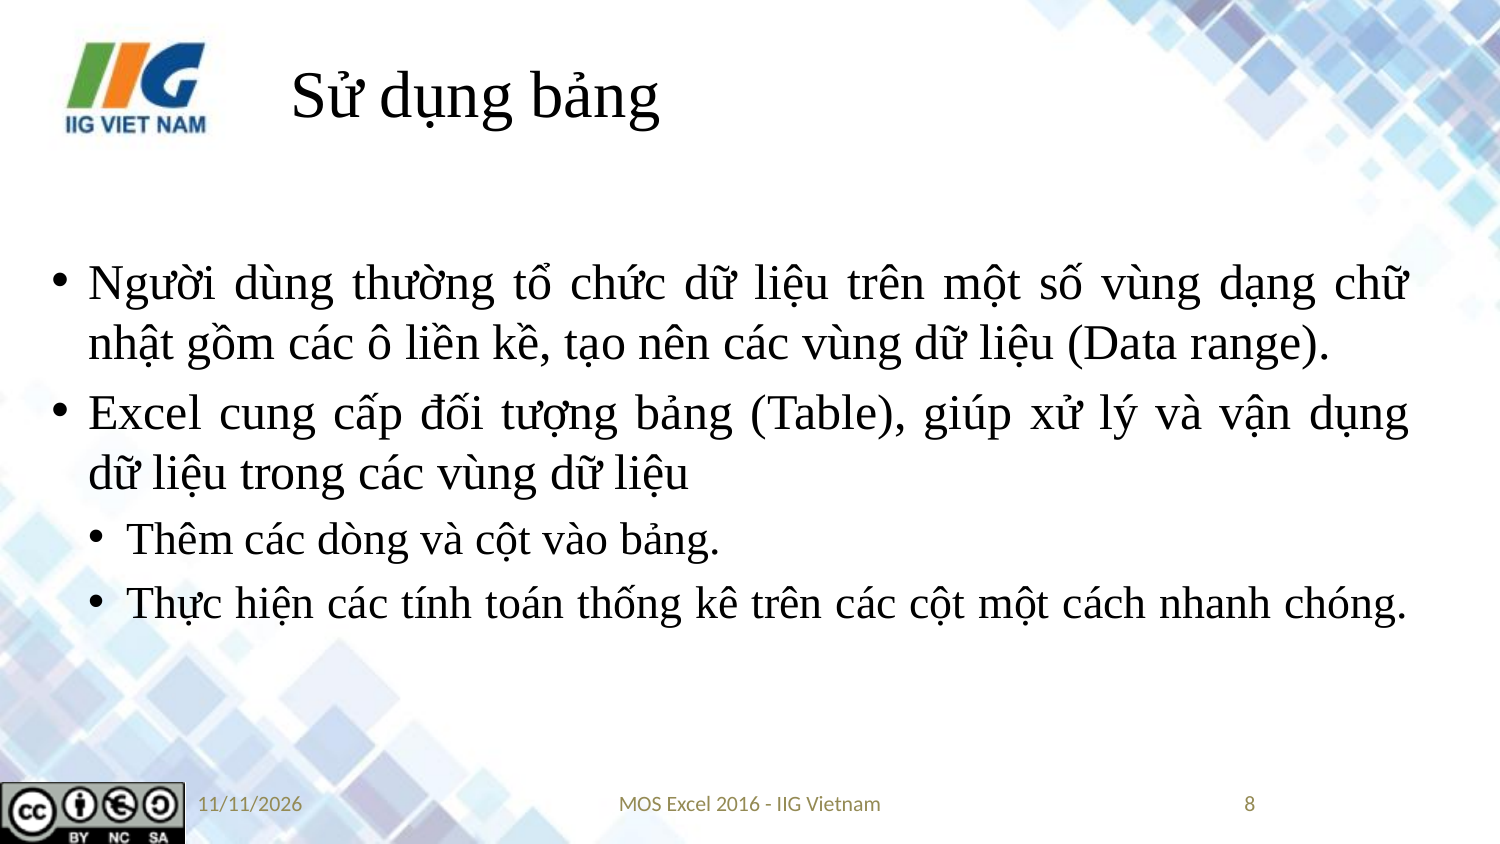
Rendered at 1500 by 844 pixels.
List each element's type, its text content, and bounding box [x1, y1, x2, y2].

list Người dùng thường tổ chức dữ liệu trên một số vùng dạng chữ nhật gồm các ô liền kề, tạo nên các vùng dữ liệu (Data range). Excel cung cấp đối tượng bảng (Table), giúp xử lý và vận dụng dữ liệu trong các vùng dữ liệu Thêm các dòng và cột vào bảng. Thực hiện các tính toán thống kê trên các cột một cách nhanh chóng. [36, 150, 1425, 782]
footer MOS Excel 2016 - IIG Vietnam [512, 782, 988, 828]
picture [0, 0, 1500, 844]
title Sử dụng bảng [275, 46, 1425, 135]
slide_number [75, 782, 425, 828]
slide_number 8 [1074, 782, 1425, 828]
